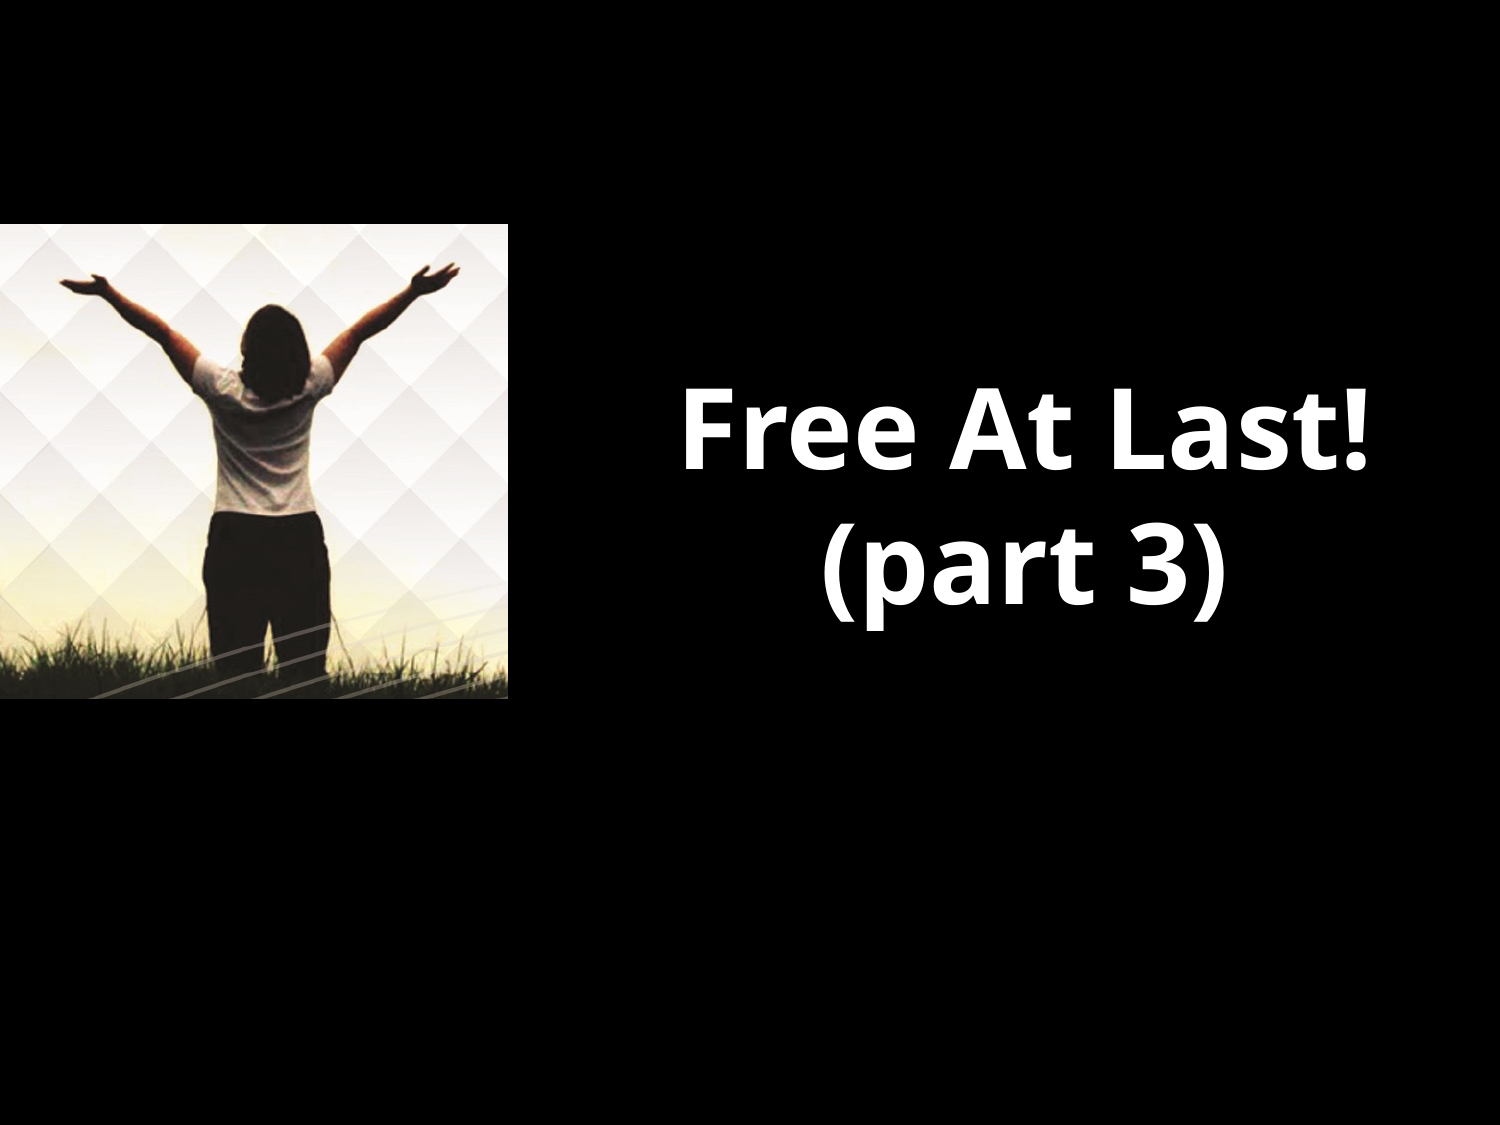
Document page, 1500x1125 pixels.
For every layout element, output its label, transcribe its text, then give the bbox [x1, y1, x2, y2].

text_box Free At Last! (part 3) [600, 349, 1450, 635]
picture [0, 224, 509, 699]
